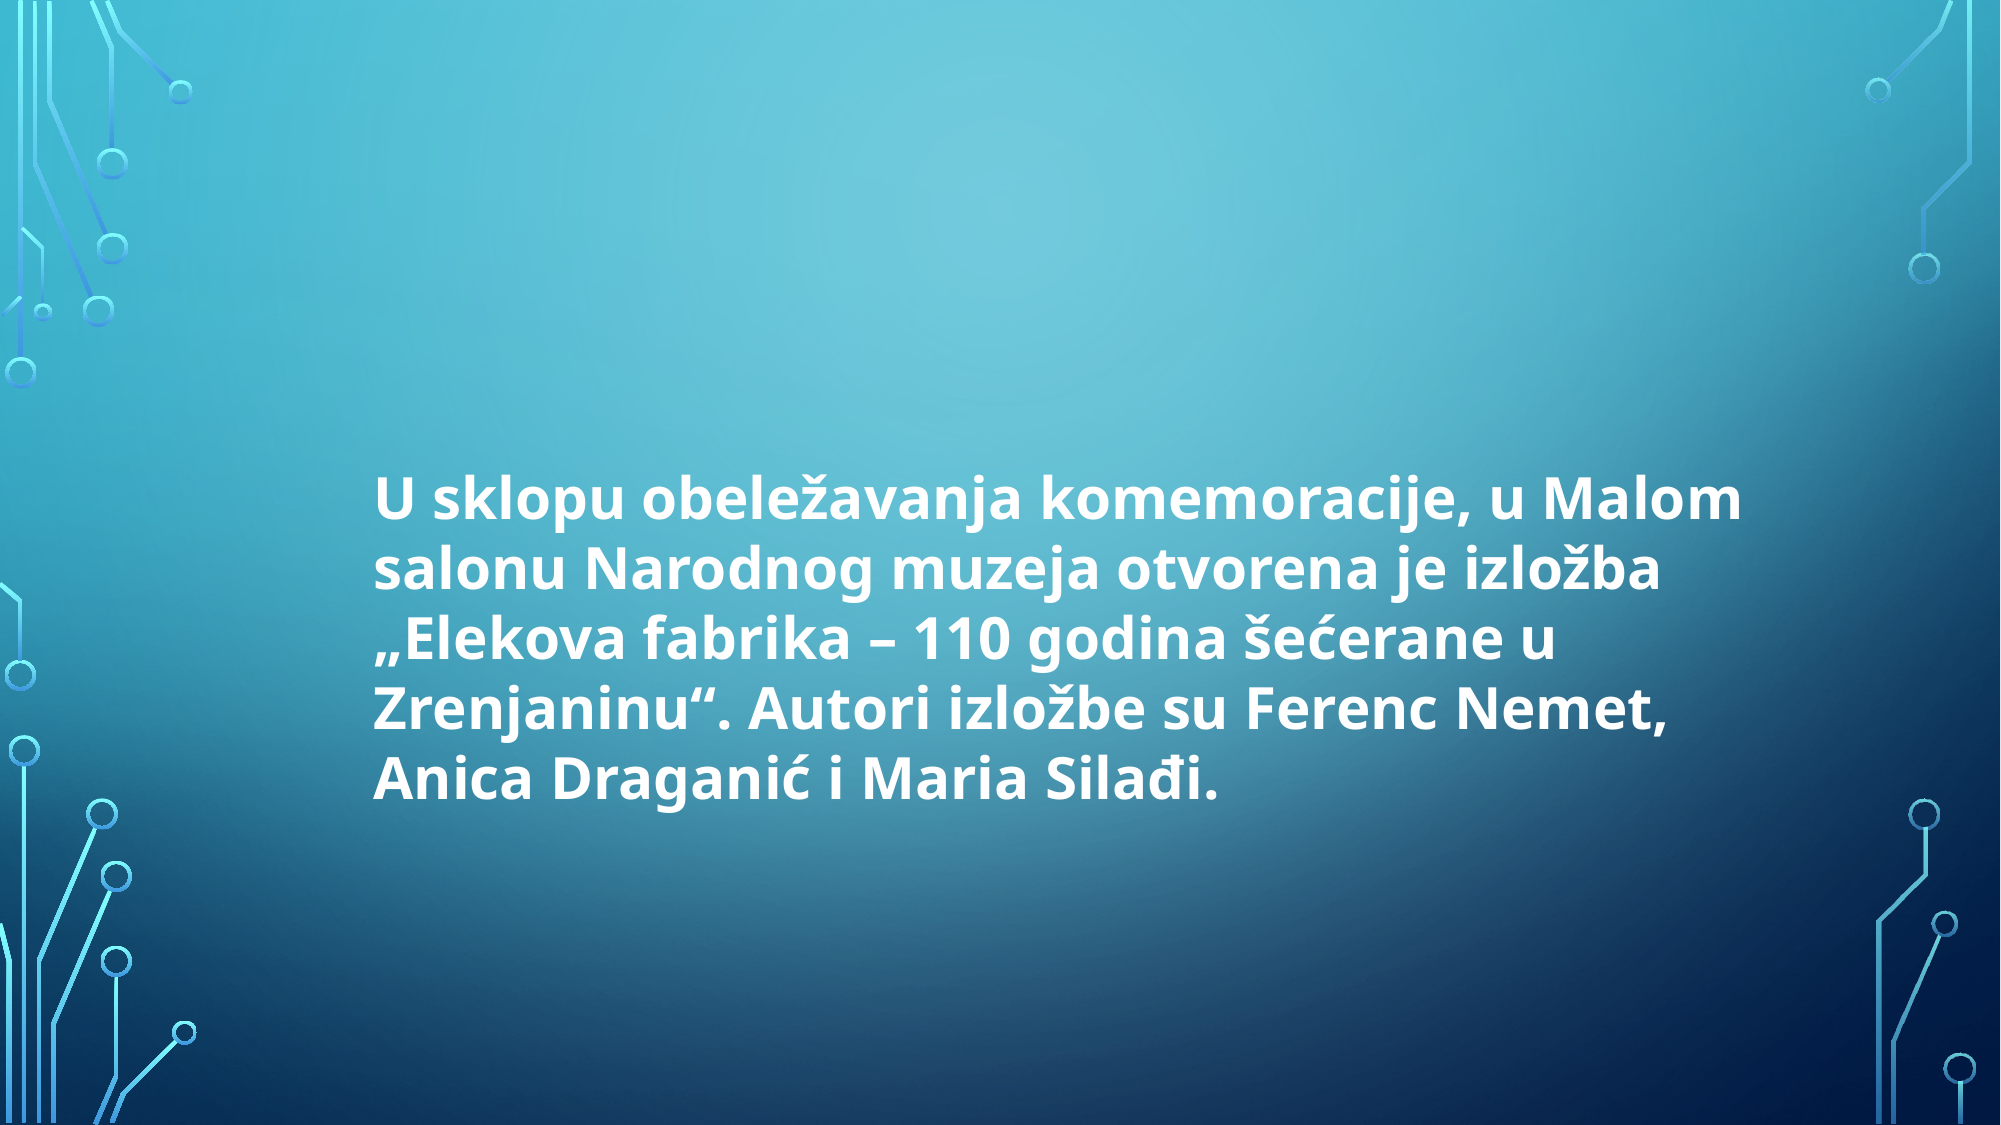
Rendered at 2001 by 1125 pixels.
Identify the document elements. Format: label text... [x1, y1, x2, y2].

text_box U sklopu obeležavanja komemoracije, u Malom salonu Narodnog muzeja otvorena je izložba „Elekova fabrika – 110 godina šećerane u Zrenjaninu“. Autori izložbe su Ferenc Nemet, Anica Draganić i Maria Silađi. [358, 453, 1824, 819]
